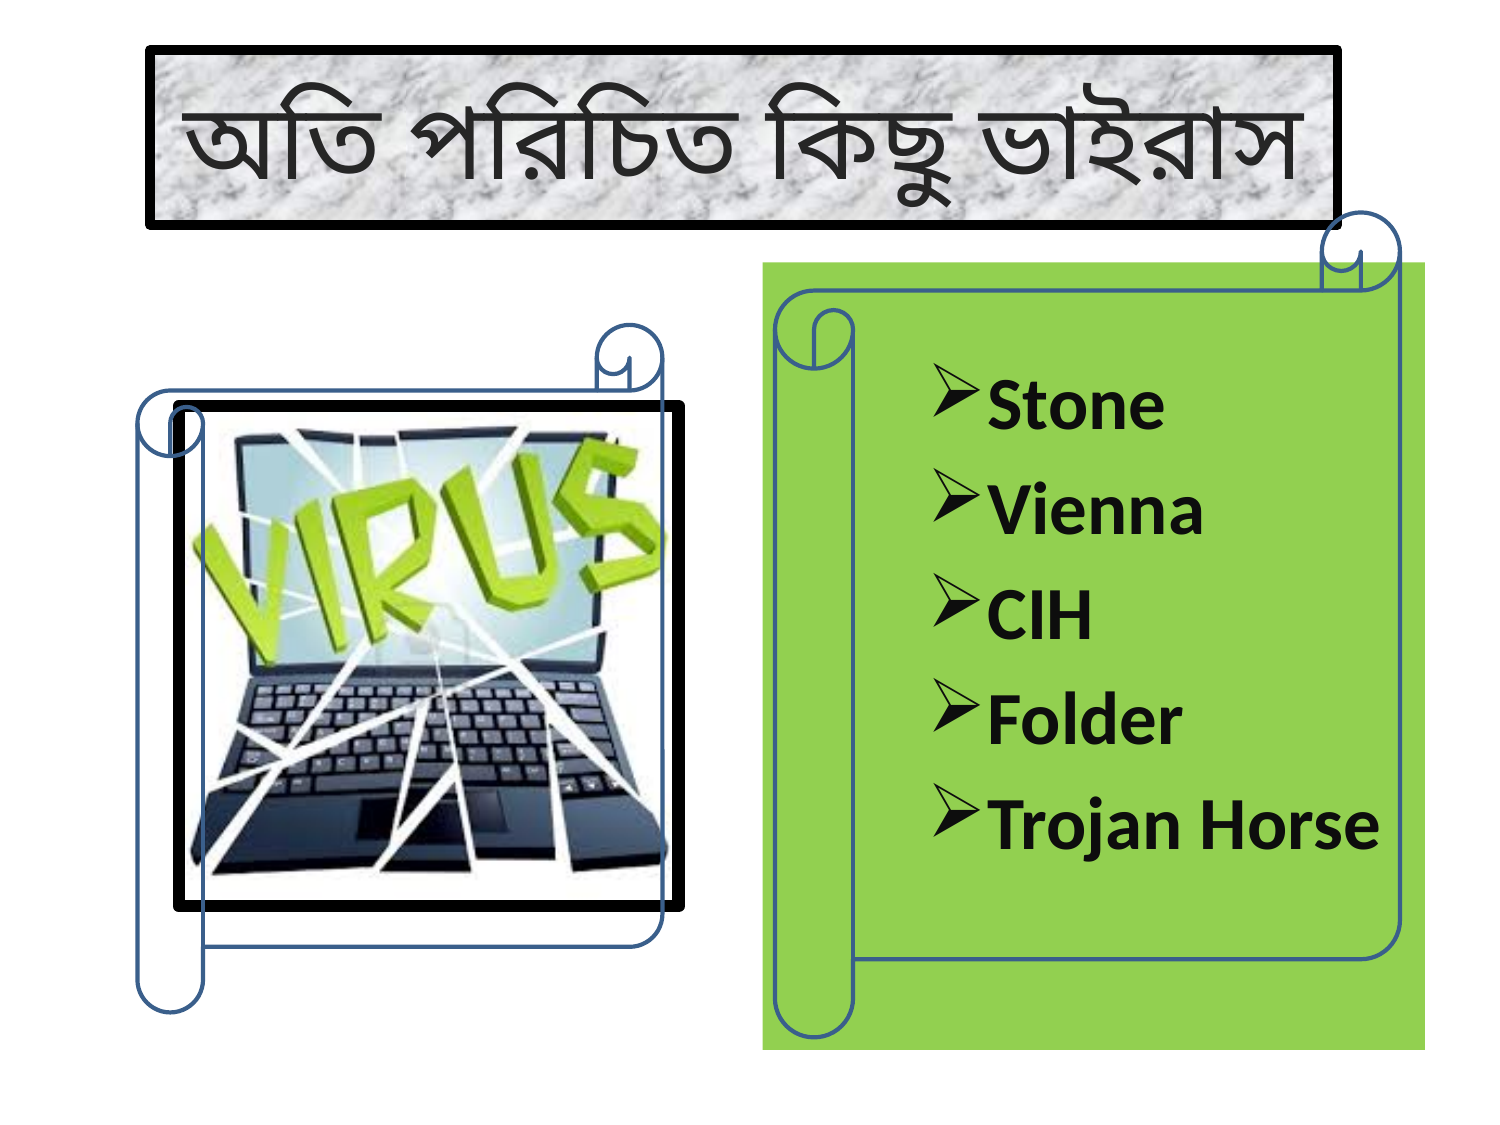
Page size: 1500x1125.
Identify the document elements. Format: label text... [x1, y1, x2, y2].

text_box [135, 322, 665, 1015]
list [184, 412, 673, 901]
title অতি পরিচিত কিছু ভাইরাস [150, 50, 1338, 225]
list Stone Vienna CIH Folder Trojan Horse [762, 262, 1425, 1050]
text_box [772, 210, 1403, 1040]
